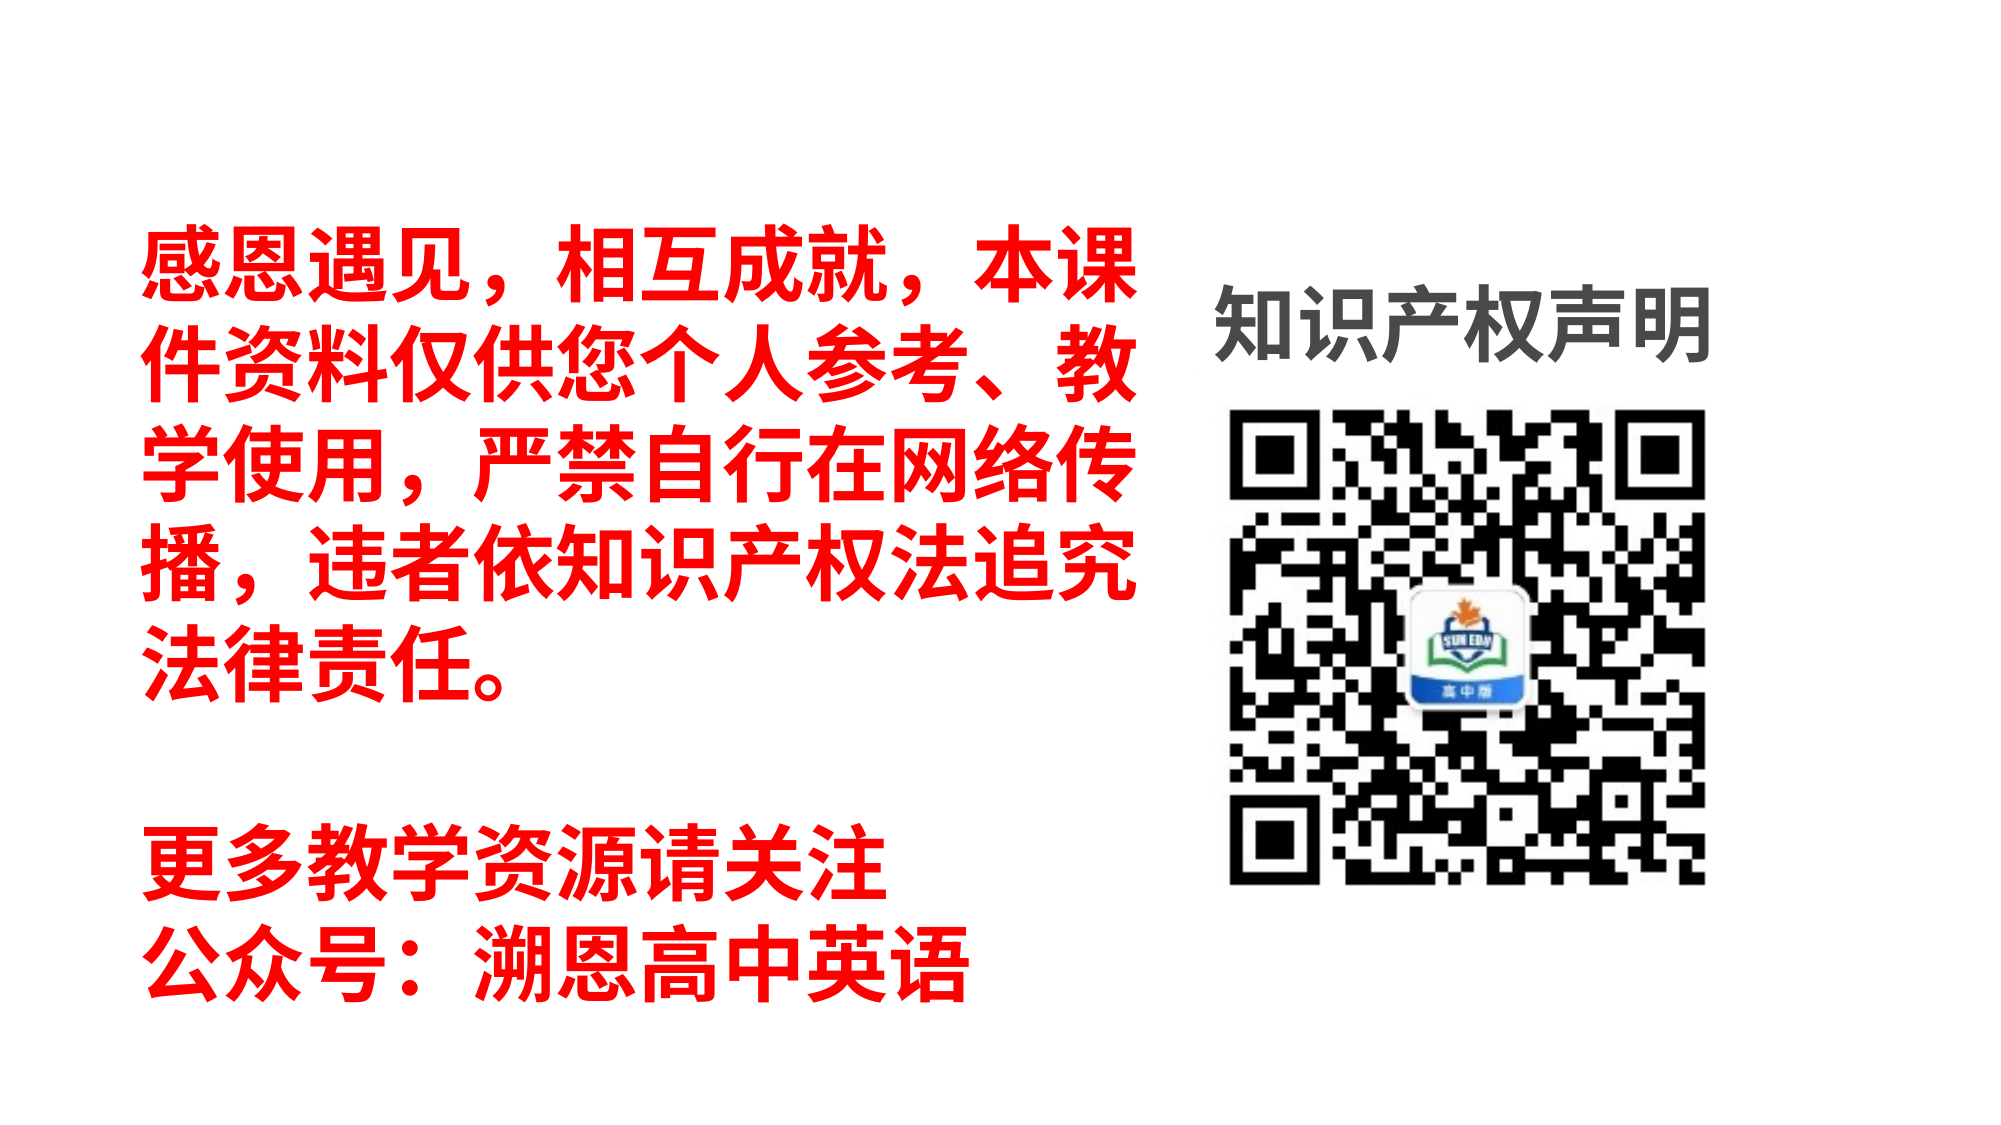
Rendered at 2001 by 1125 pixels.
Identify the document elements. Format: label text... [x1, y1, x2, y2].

text_box 知识产权声明 [1199, 265, 1791, 380]
picture [1192, 372, 1744, 925]
text_box 感恩遇见，相互成就，本课件资料仅供您个人参考、教学使用，严禁自行在网络传播，违者依知识产权法追究法律责任。 更多教学资源请关注 公众号：溯恩高中英语 [125, 204, 1198, 1019]
